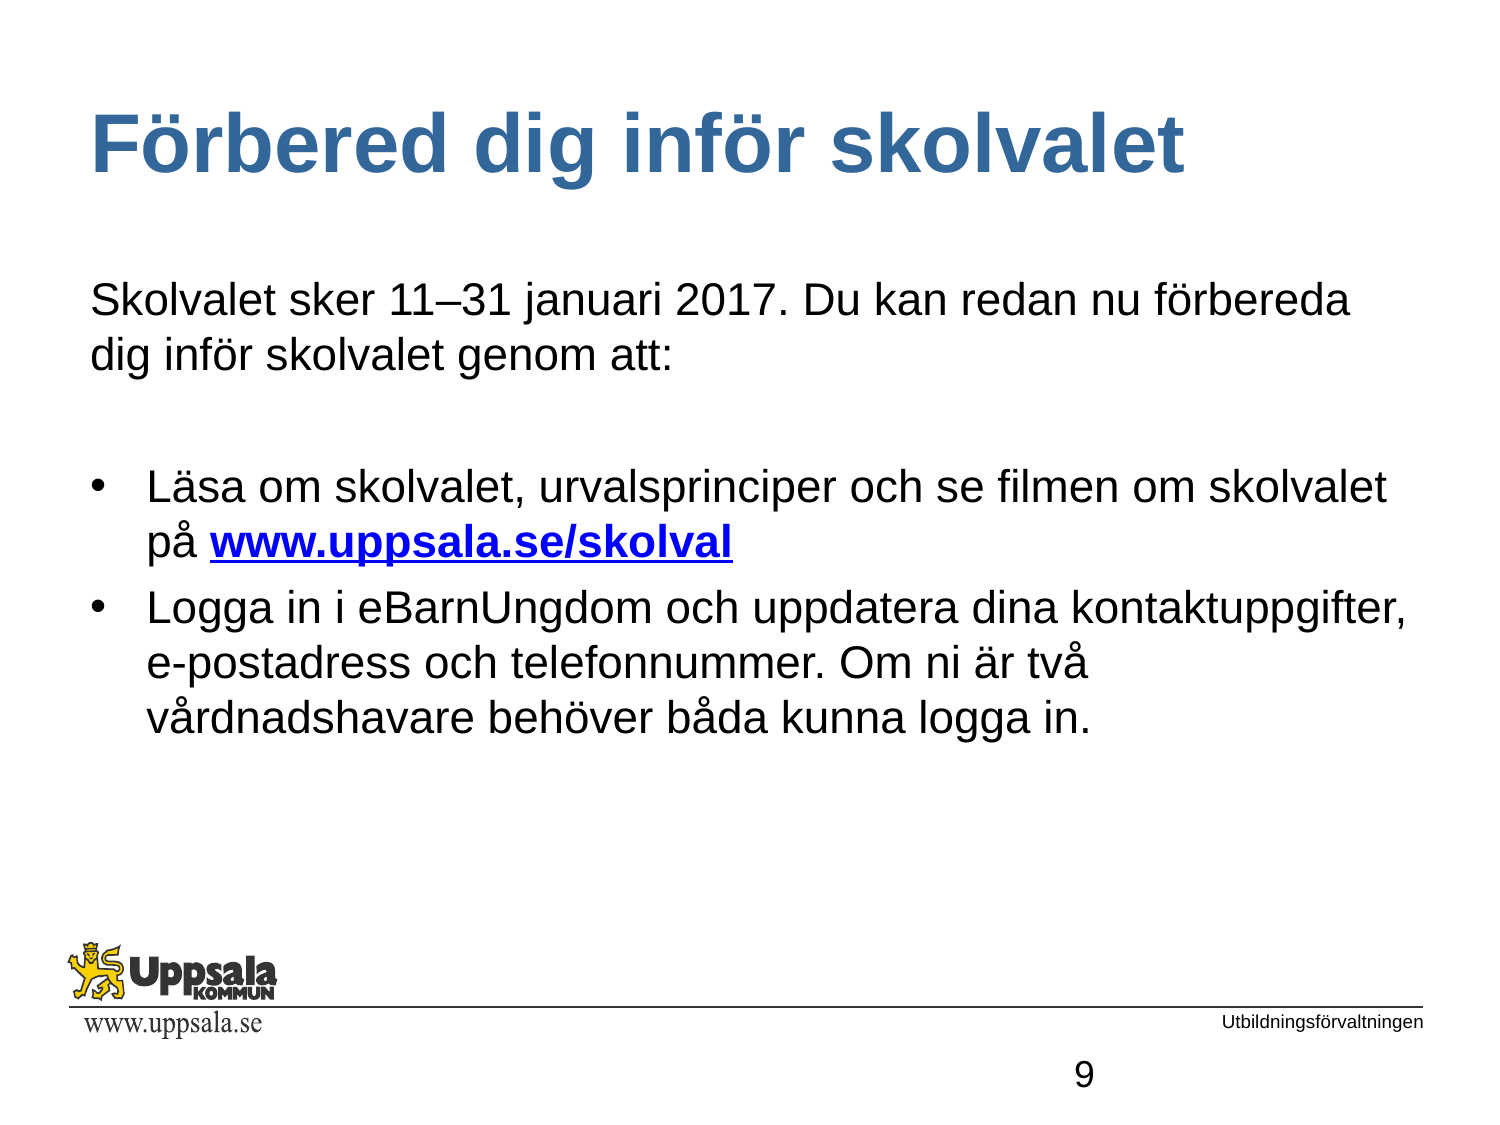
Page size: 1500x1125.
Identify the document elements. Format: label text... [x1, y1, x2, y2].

slide_number 9 [1059, 1042, 1397, 1103]
list Skolvalet sker 11–31 januari 2017. Du kan redan nu förbereda dig inför skolvalet genom att: Läsa om skolvalet, urvalsprinciper och se filmen om skolvalet på www.uppsala.se/skolval Logga in i eBarnUngdom och uppdatera dina kontaktuppgifter, e-postadress och telefonnummer. Om ni är två vårdnadshavare behöver båda kunna logga in. [75, 262, 1425, 918]
title Förbered dig inför skolvalet [75, 45, 1425, 233]
